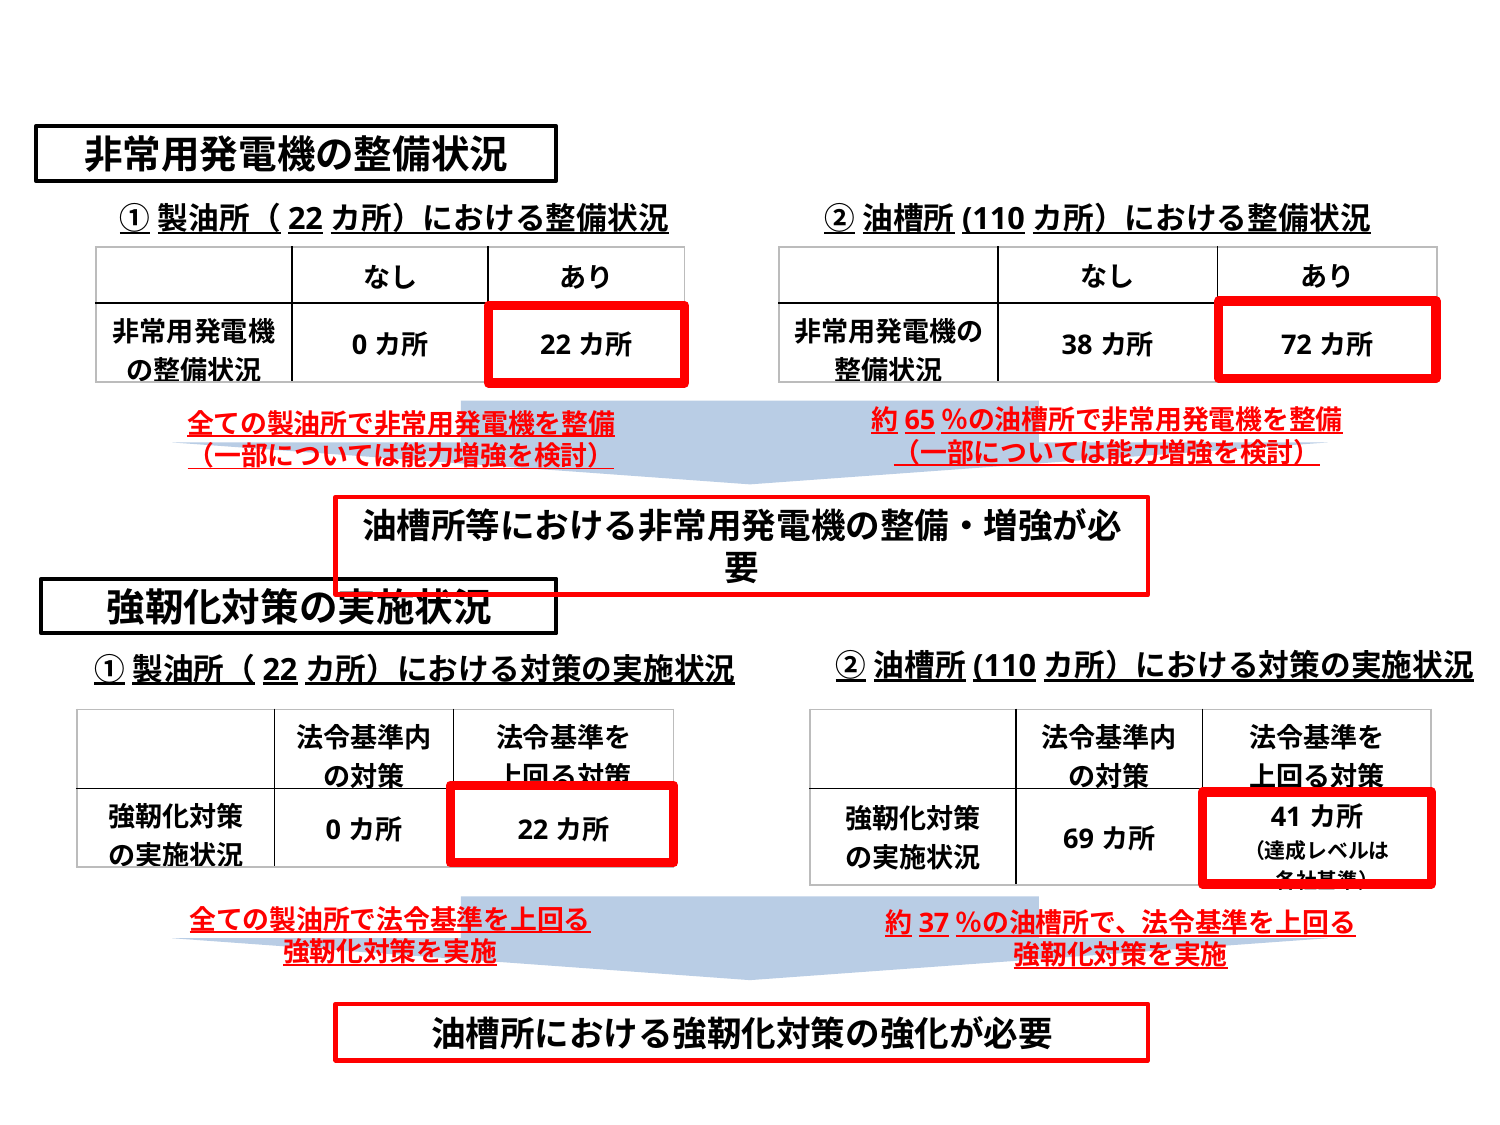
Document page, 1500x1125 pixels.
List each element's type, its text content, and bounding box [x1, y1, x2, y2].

text_box ②油槽所(110カ所）における対策の実施状況 [820, 638, 1500, 691]
text_box [1217, 299, 1438, 380]
text_box [650, 894, 1041, 983]
table_header あり [489, 248, 684, 302]
text_box [448, 783, 676, 865]
text_box 強靭化対策の実施状況 [39, 577, 558, 635]
table_header [78, 710, 274, 788]
table_cell 0カ所 [293, 304, 486, 381]
table_header [97, 248, 291, 302]
table_cell 強靭化対策 の実施状況 [811, 789, 1015, 884]
text_box 全ての製油所で法令基準を上回る 強靭化対策を実施 [73, 894, 707, 975]
table_header あり [1218, 248, 1436, 299]
text_box [646, 398, 909, 487]
text_box [486, 303, 687, 385]
table_header 法令基準を 上回る対策 [454, 710, 673, 783]
table_header なし [999, 248, 1217, 302]
text_box ②油槽所(110カ所）における整備状況 [778, 191, 1417, 244]
text_box 約37％の油槽所で、法令基準を上回る 強靭化対策を実施 [759, 898, 1482, 978]
table_header なし [293, 248, 487, 302]
text_box 油槽所における強靭化対策の強化が必要 [335, 1003, 1148, 1061]
table_cell 69カ所 [1017, 789, 1202, 884]
text_box 油槽所等における非常用発電機の整備・増強が必要 [335, 497, 1148, 595]
text_box ①製油所（22カ所）における対策の実施状況 [79, 641, 764, 694]
table_header [780, 248, 997, 302]
table_cell 非常用発電機の整備状況 [780, 304, 997, 381]
table_header 法令基準を 上回る対策 [1203, 710, 1430, 788]
text_box 約65％の油槽所で非常用発電機を整備 （一部については能力増強を検討） [782, 395, 1432, 475]
table_cell 0カ所 [275, 789, 453, 866]
text_box ①製油所（22カ所）における整備状況 [73, 191, 715, 244]
text_box [1200, 790, 1433, 886]
text_box 全ての製油所で非常用発電機を整備 （一部については能力増強を検討） [84, 398, 718, 479]
table_header 法令基準内の対策 [275, 710, 453, 788]
table_cell 強靭化対策 の実施状況 [78, 789, 274, 866]
table_cell 非常用発電機の整備状況 [97, 304, 291, 381]
table_cell 38カ所 [999, 304, 1217, 381]
table_header [811, 710, 1015, 788]
table_header 法令基準内の対策 [1017, 710, 1202, 788]
text_box 非常用発電機の整備状況 [34, 124, 558, 183]
